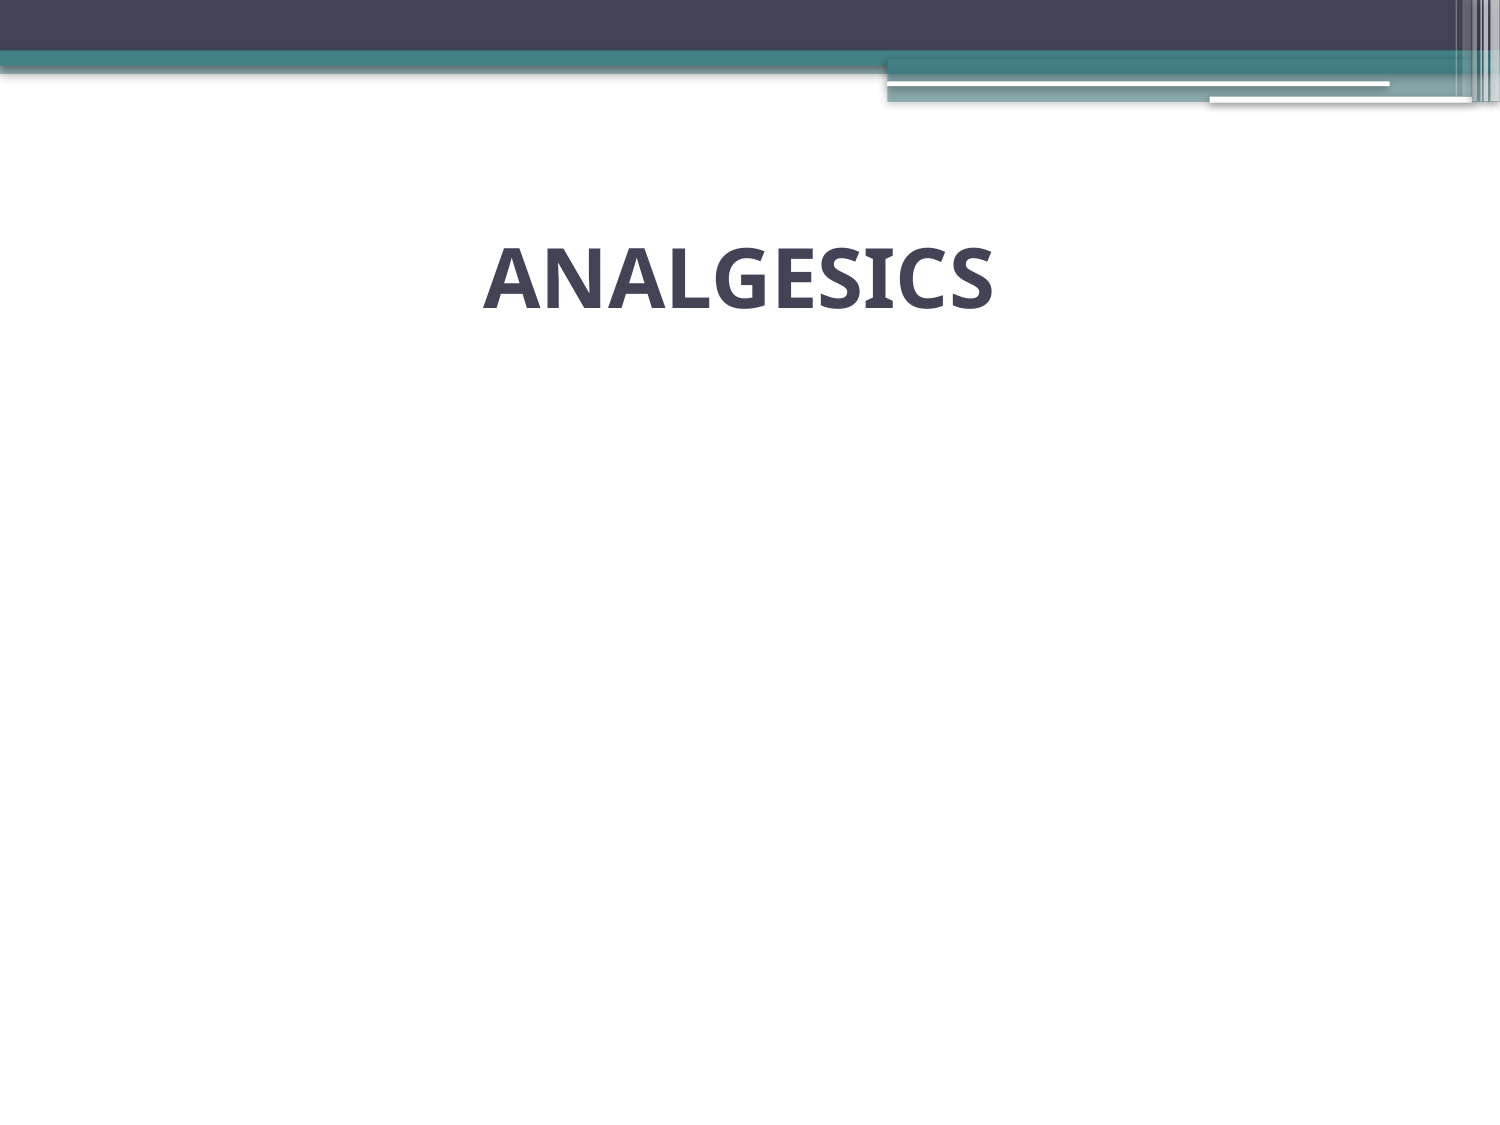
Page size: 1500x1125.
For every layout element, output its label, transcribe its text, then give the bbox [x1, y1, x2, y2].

title ANALGESICS [75, 187, 1425, 363]
